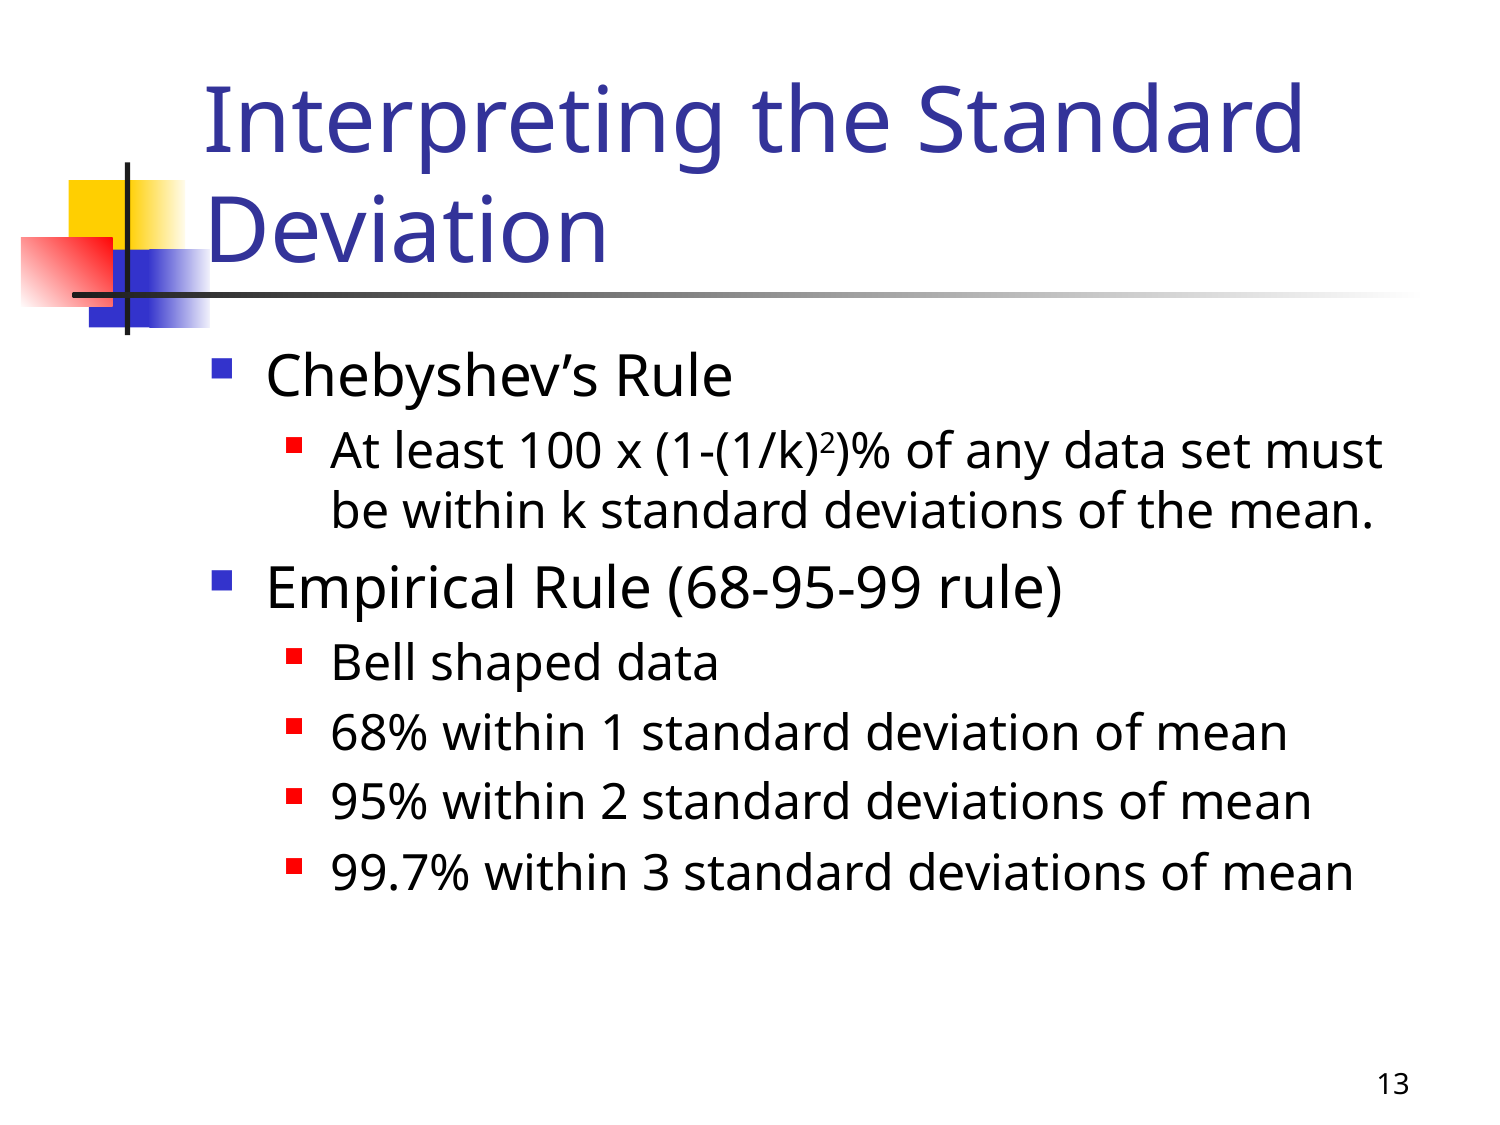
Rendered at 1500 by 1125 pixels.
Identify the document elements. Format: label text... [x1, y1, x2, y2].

title Interpreting the Standard Deviation [188, 101, 1468, 289]
list Chebyshev’s Rule At least 100 x (1-(1/k)2)% of any data set must be within k standard deviations of the mean. Empirical Rule (68-95-99 rule) Bell shaped data 68% within 1 standard deviation of mean 95% within 2 standard deviations of mean 99.7% within 3 standard deviations of mean [193, 330, 1470, 1007]
slide_number 13 [1112, 1037, 1426, 1113]
